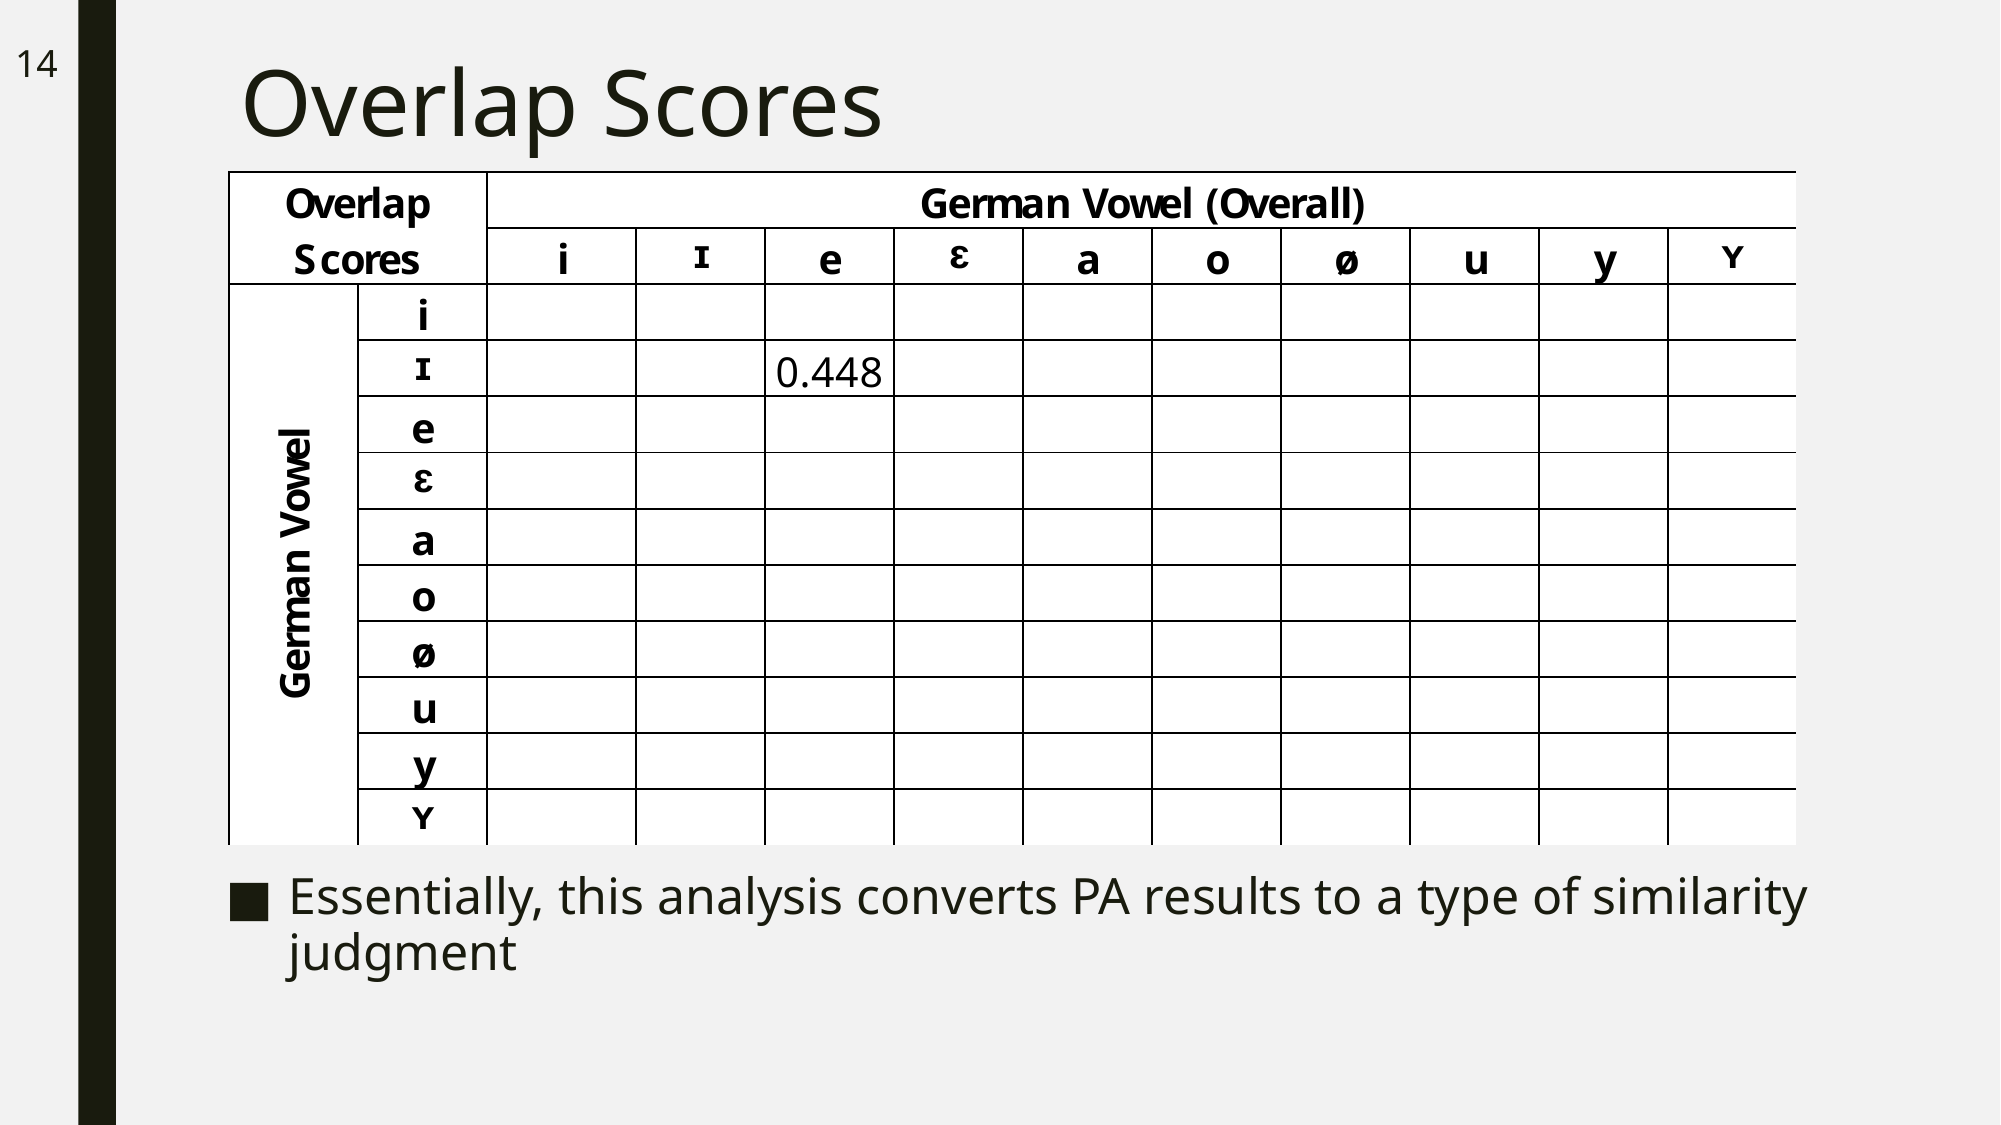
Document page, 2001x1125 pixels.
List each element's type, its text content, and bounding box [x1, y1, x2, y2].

picture [227, 170, 1798, 847]
title Overlap Scores [225, 50, 1800, 174]
text_box Essentially, this analysis converts PA results to a type of similarity judgment [210, 861, 1867, 1071]
slide_number 14 [0, 31, 84, 99]
